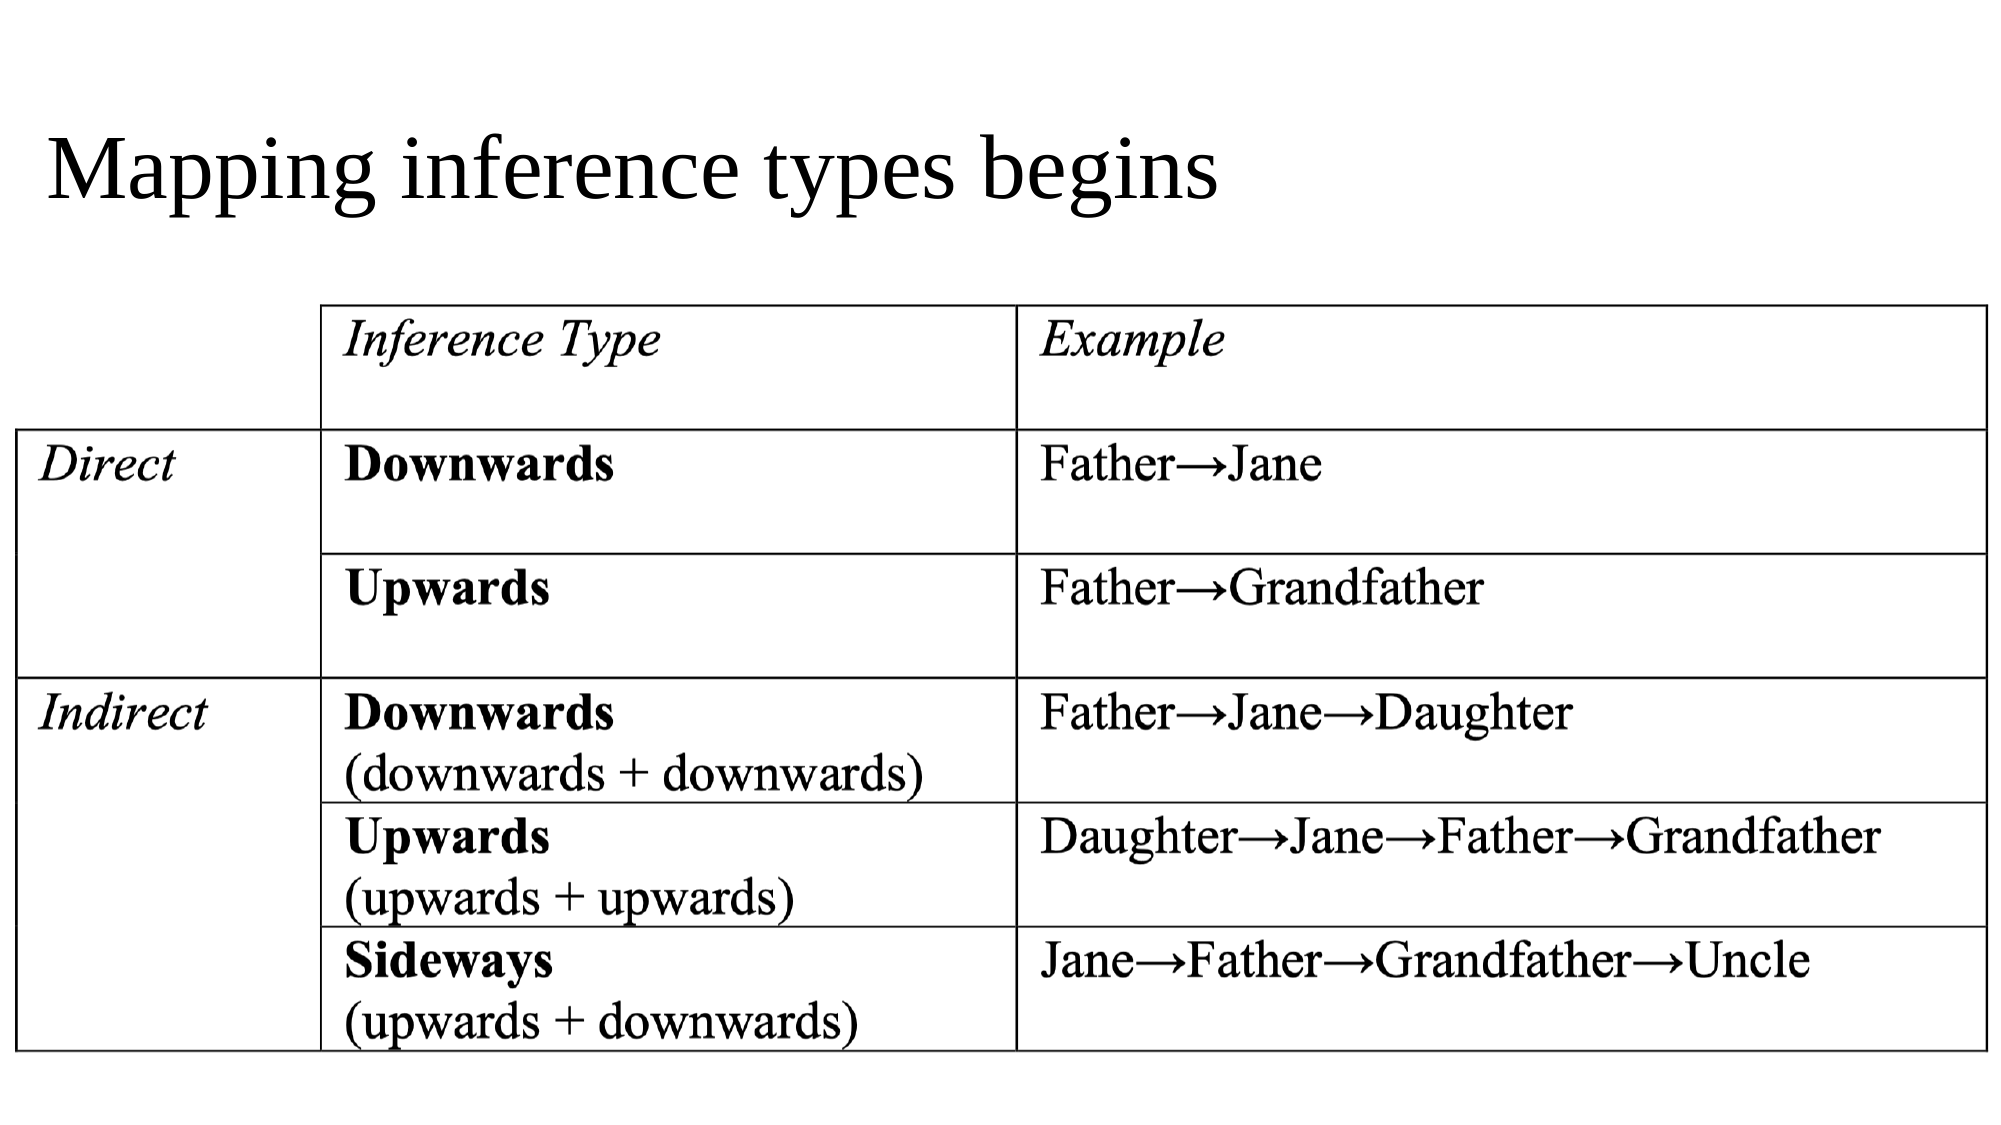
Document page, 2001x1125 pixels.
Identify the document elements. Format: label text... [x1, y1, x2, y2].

title Mapping inference types begins [31, 59, 1756, 278]
picture [0, 283, 2000, 1061]
